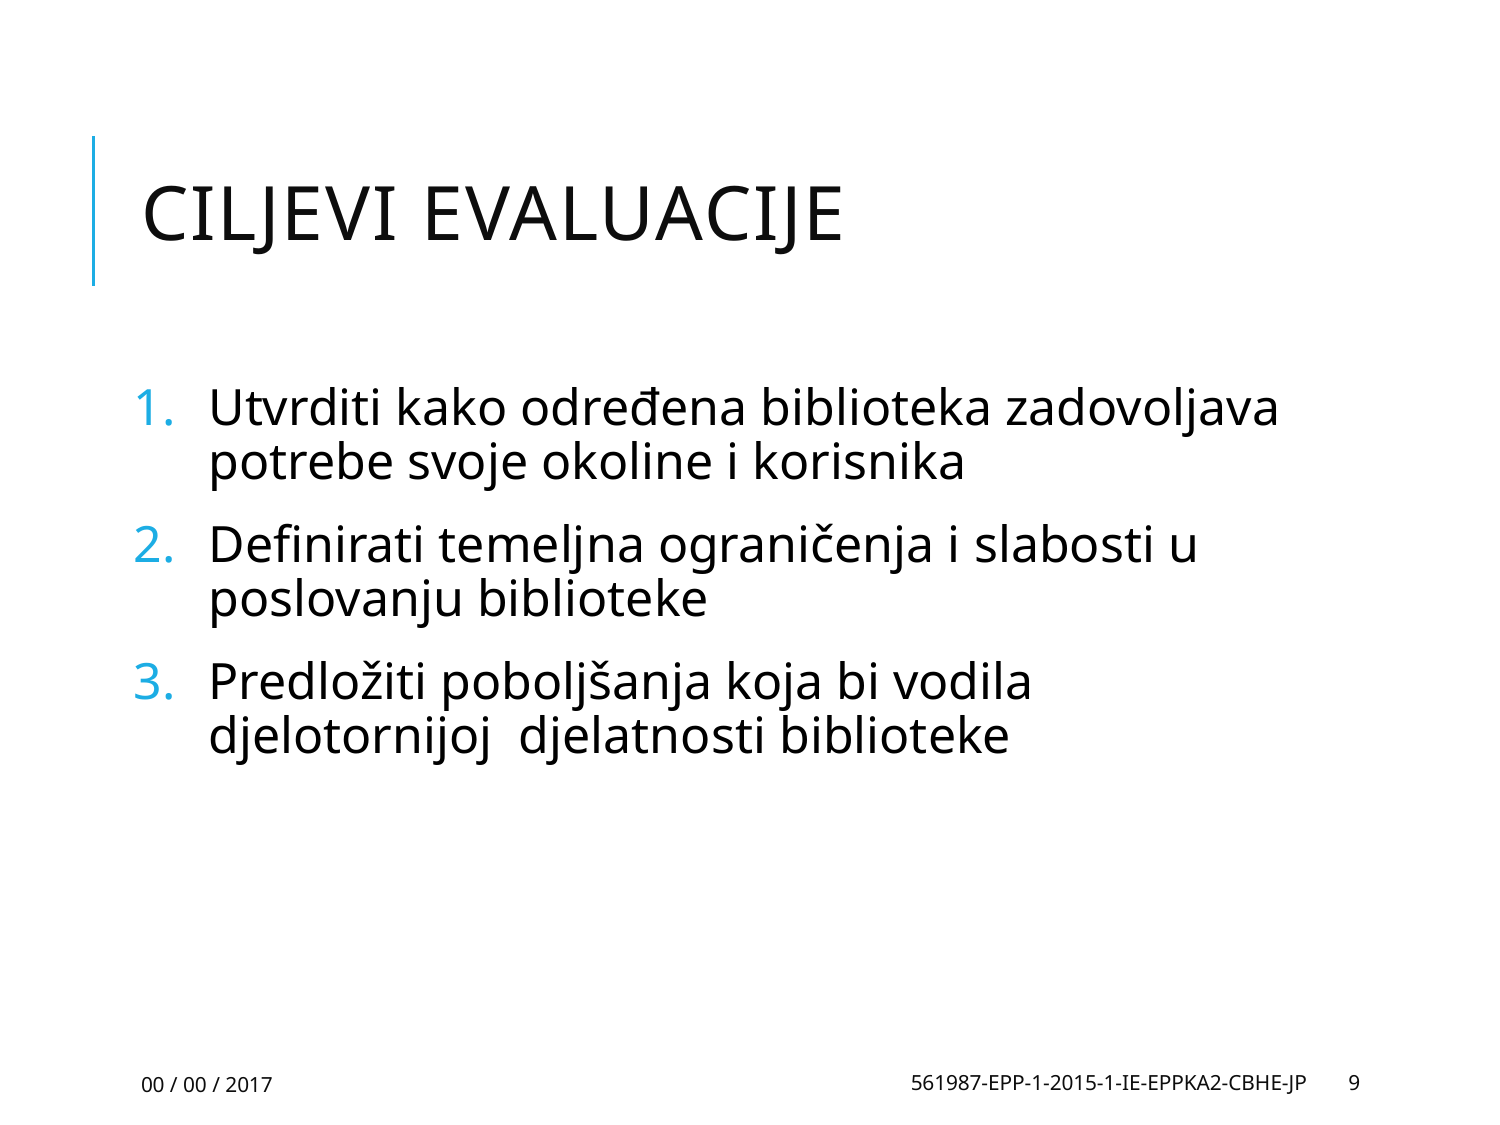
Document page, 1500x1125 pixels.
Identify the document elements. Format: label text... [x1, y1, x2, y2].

list Utvrditi kako određena biblioteka zadovoljava potrebe svoje okoline i korisnika Definirati temeljna ograničenja i slabosti u poslovanju biblioteke Predložiti poboljšanja koja bi vodila djelotornijoj djelatnosti biblioteke [126, 375, 1322, 1035]
title Ciljevi evaluacije [126, 96, 1322, 342]
footer 561987-EPP-1-2015-1-IE-EPPKA2-CBHE-JP [595, 1061, 1322, 1107]
slide_number 9 [1333, 1061, 1454, 1107]
slide_number 00 / 00 / 2017 [126, 1061, 392, 1107]
